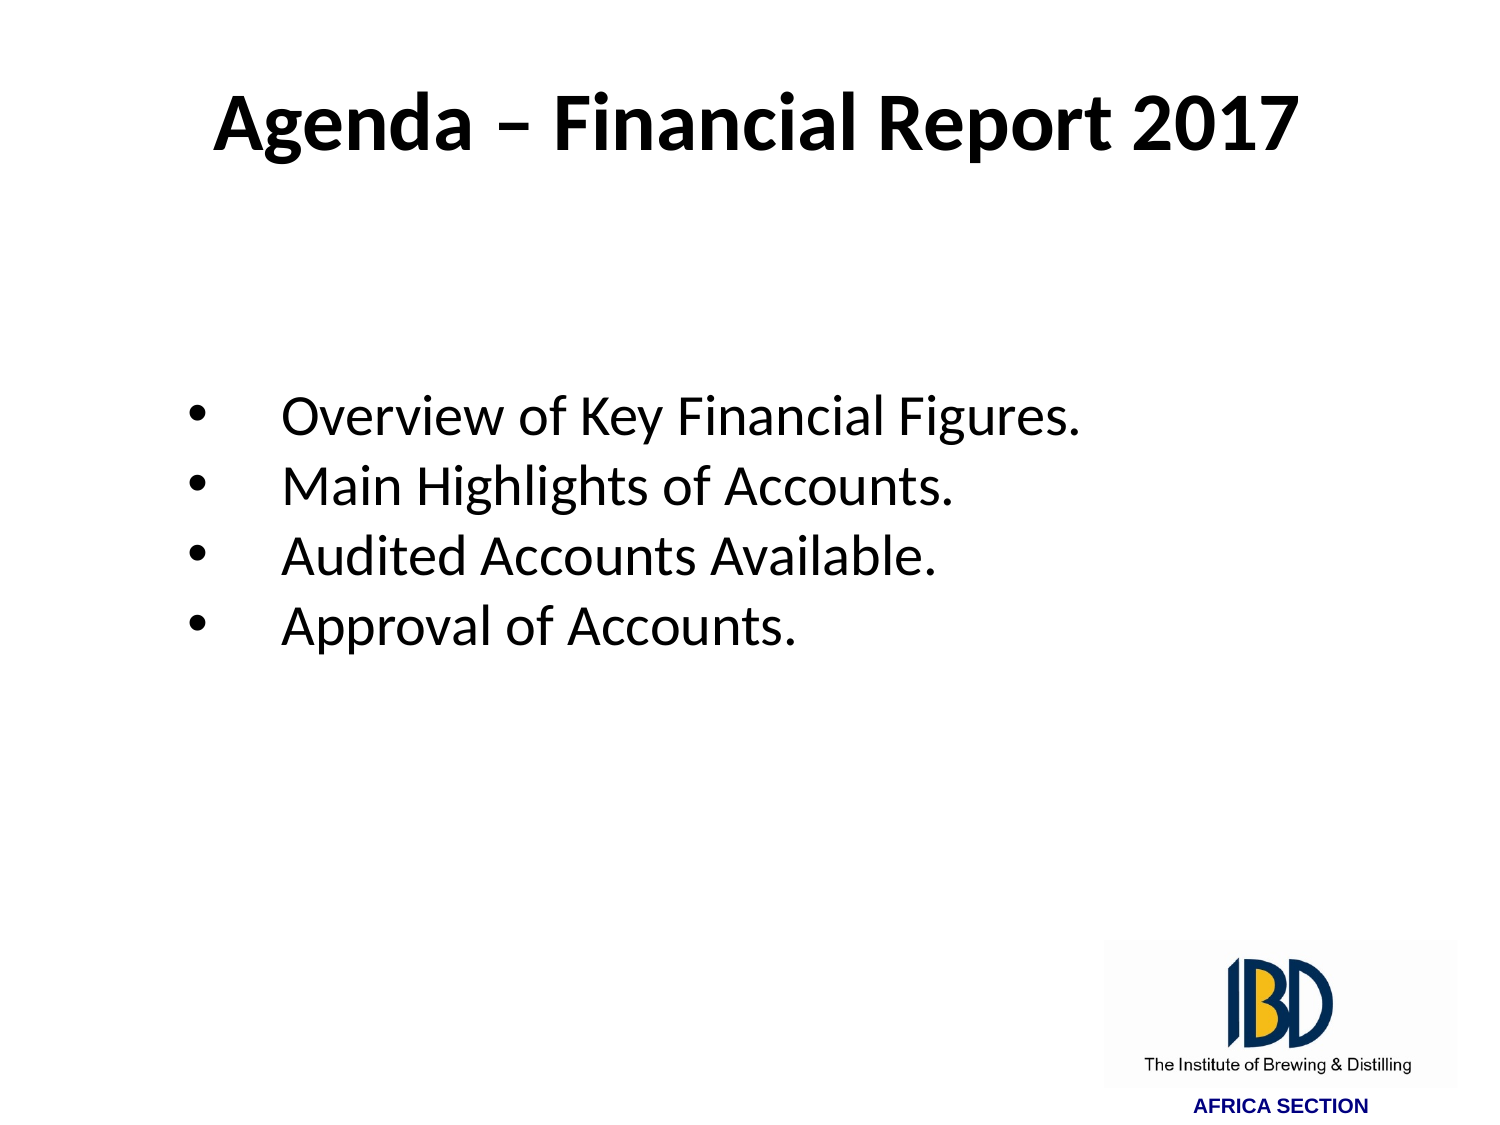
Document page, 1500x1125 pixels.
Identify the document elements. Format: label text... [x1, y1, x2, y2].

text_box AFRICA SECTION [1159, 1097, 1402, 1125]
text_box Agenda – Financial Report 2017 Overview of Key Financial Figures. Main Highlights of Accounts. Audited Accounts Available. Approval of Accounts. [172, 60, 1342, 735]
picture [1104, 940, 1458, 1088]
